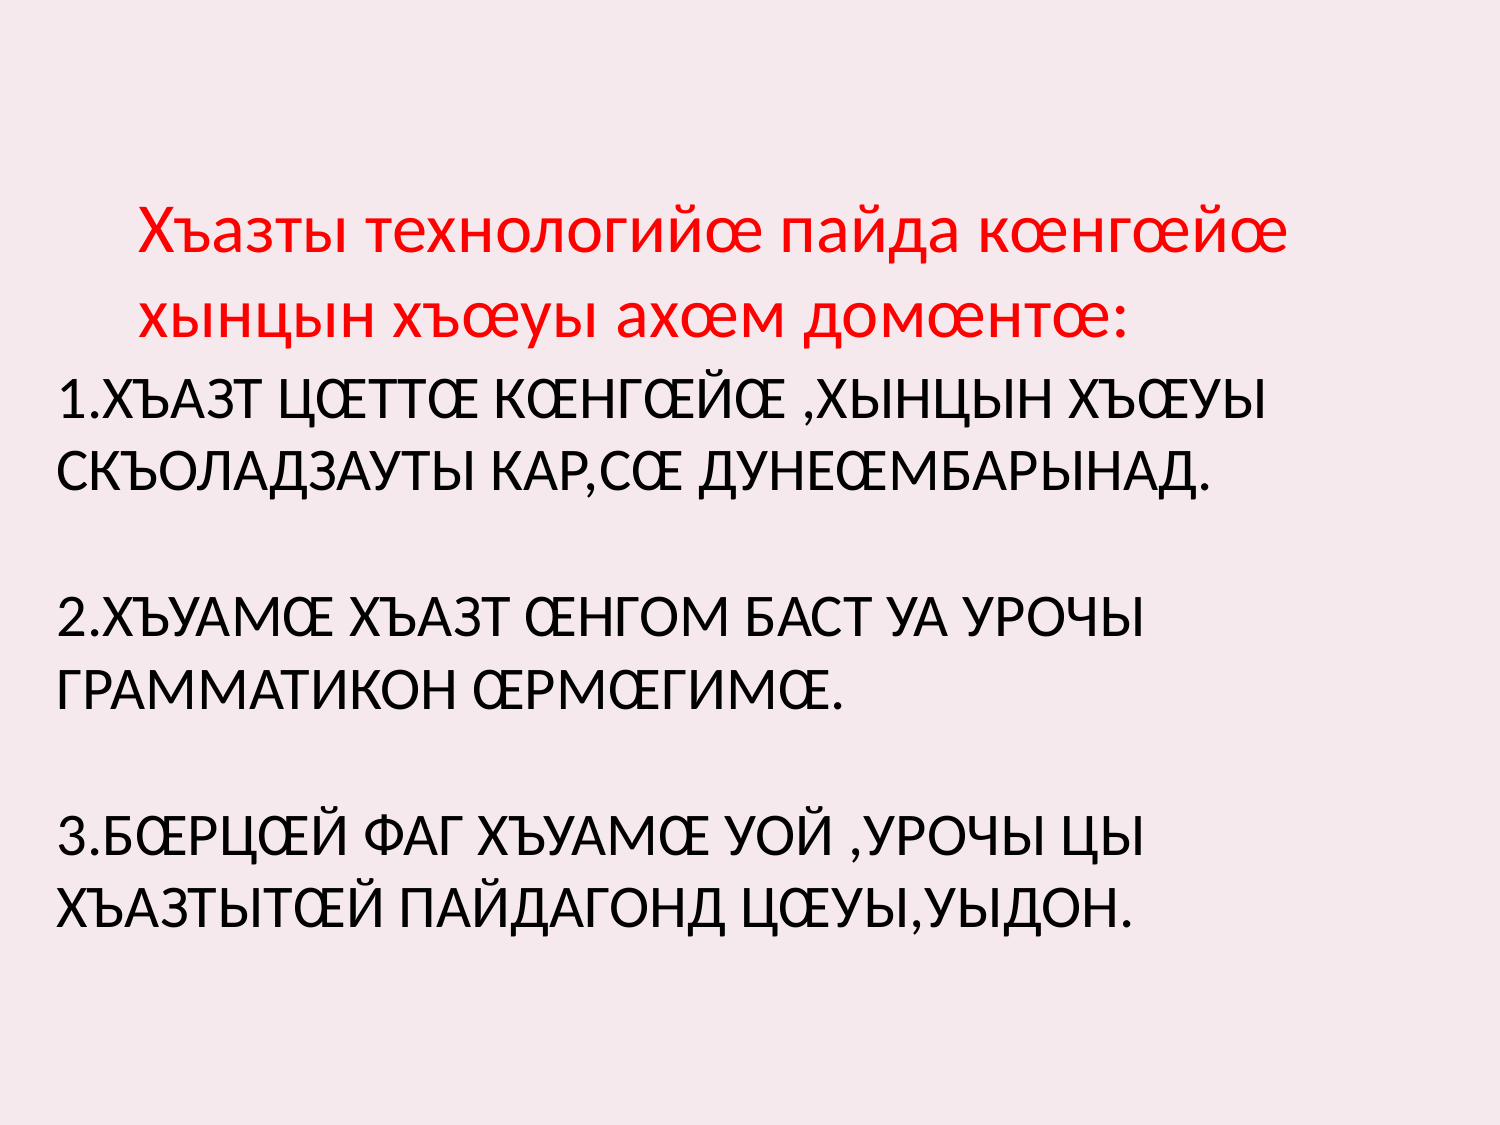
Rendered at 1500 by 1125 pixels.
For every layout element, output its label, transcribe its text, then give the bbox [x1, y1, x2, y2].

list Хъазты технологийœ пайда кœнгœйœ хынцын хъœуы ахœм домœнтœ: [123, 113, 1399, 360]
title 1.Хъазт цœттœ кœнгœйœ ,хынцын хъœуы скъоладзауты кар,сœ дунеœмбарынад. 2.Хъуамœ хъазт œнгом баст уа урочы грамматикон œрмœгимœ. 3.Бœрцœй фаг хъуамœ уой ,урочы цы хъазтытœй пайдагонд цœуы,уыдон. [41, 349, 1424, 1035]
